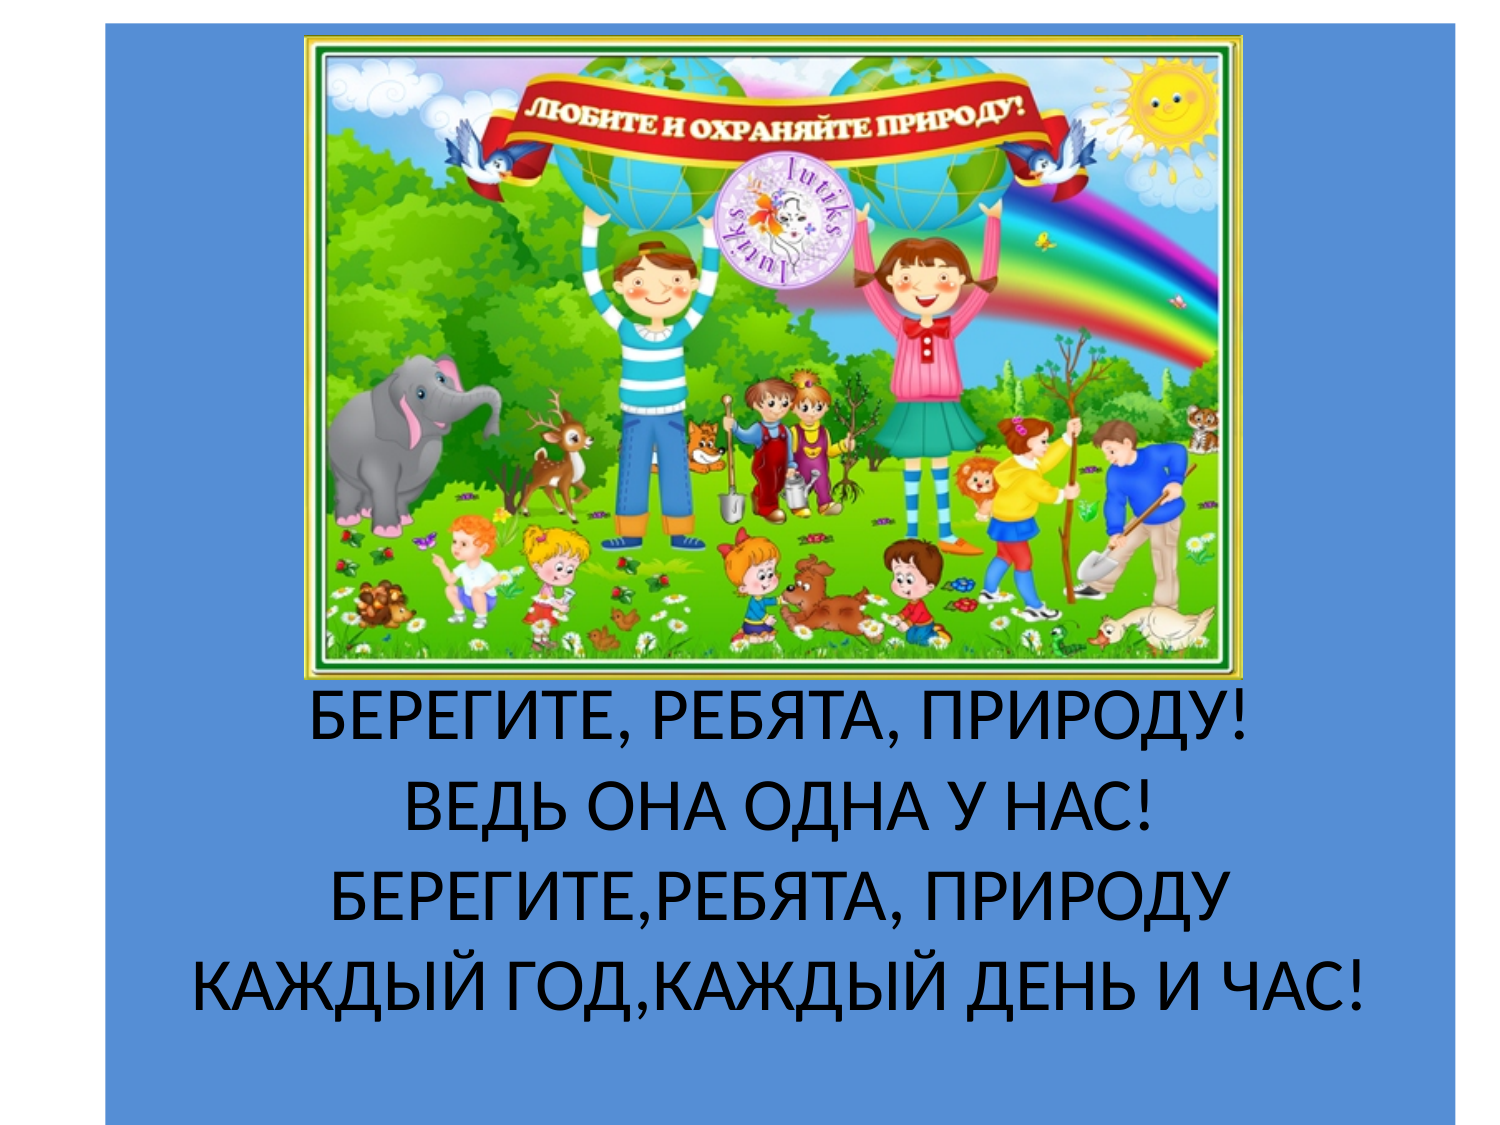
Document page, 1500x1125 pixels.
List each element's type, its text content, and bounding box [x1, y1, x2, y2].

title БЕРЕГИТЕ, РЕБЯТА, ПРИРОДУ! ВЕДЬ ОНА ОДНА У НАС! БЕРЕГИТЕ,РЕБЯТА, ПРИРОДУ КАЖДЫЙ ГОД,КАЖДЫЙ ДЕНЬ И ЧАС! [105, 23, 1456, 1125]
picture [304, 34, 1243, 680]
